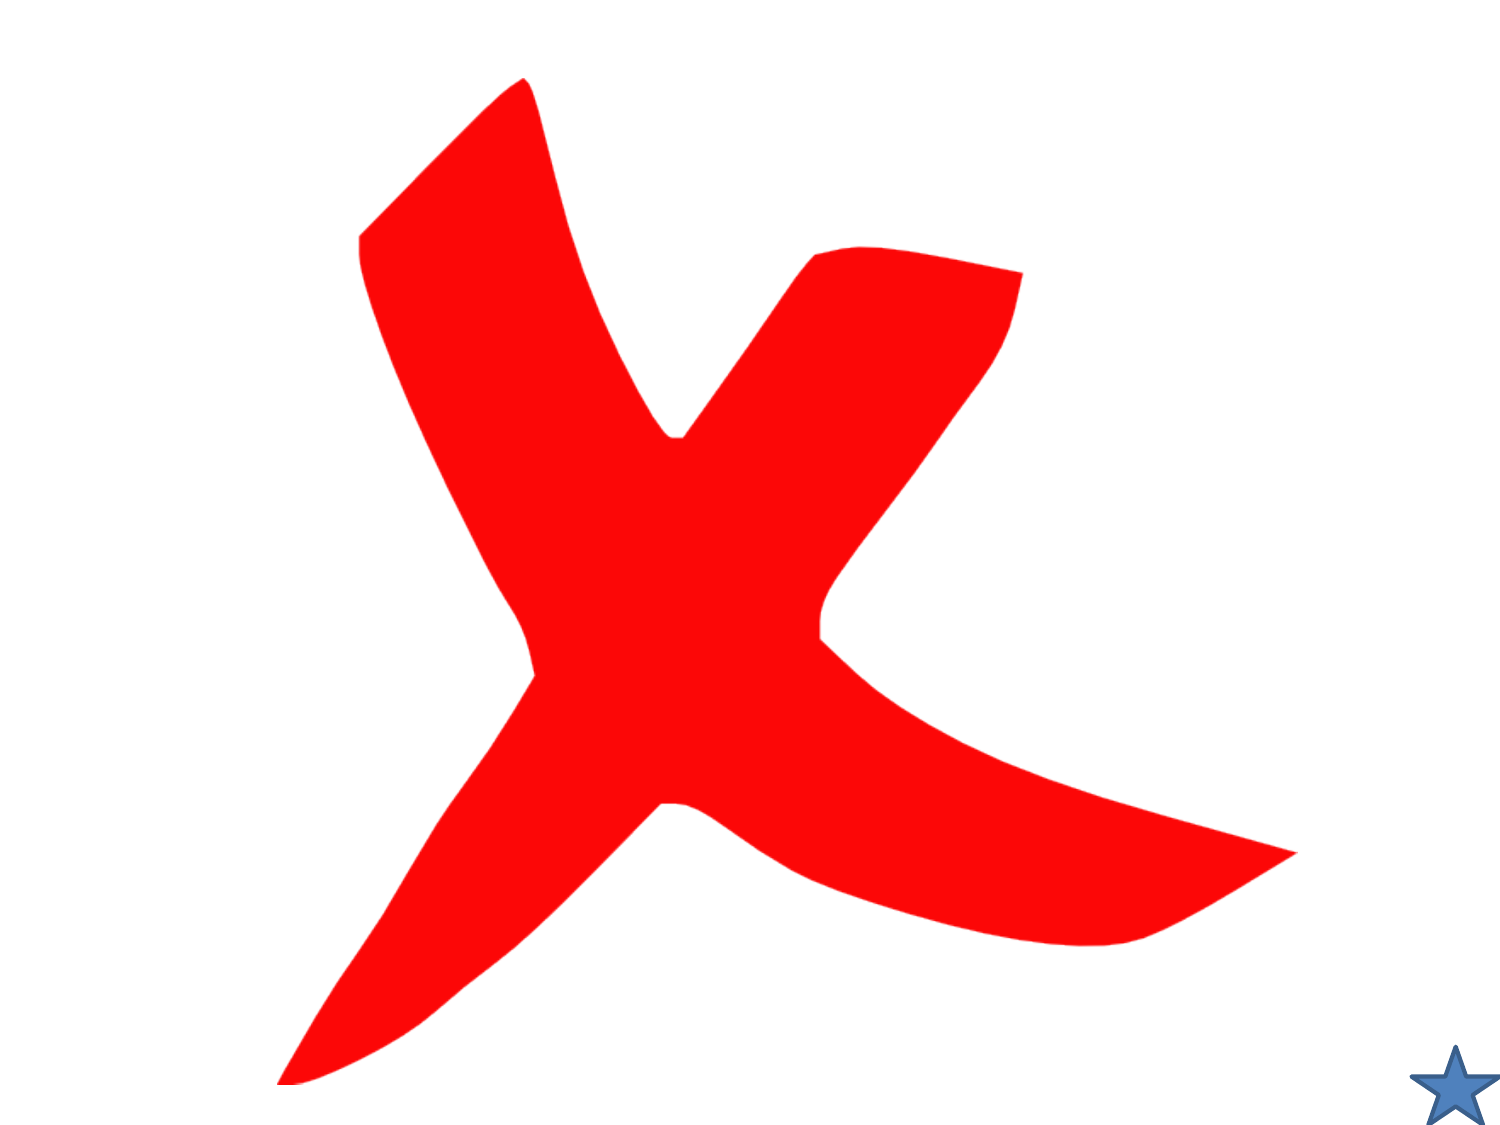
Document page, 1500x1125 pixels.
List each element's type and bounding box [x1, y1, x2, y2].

picture [277, 77, 1298, 1085]
text_box [1409, 1044, 1500, 1125]
